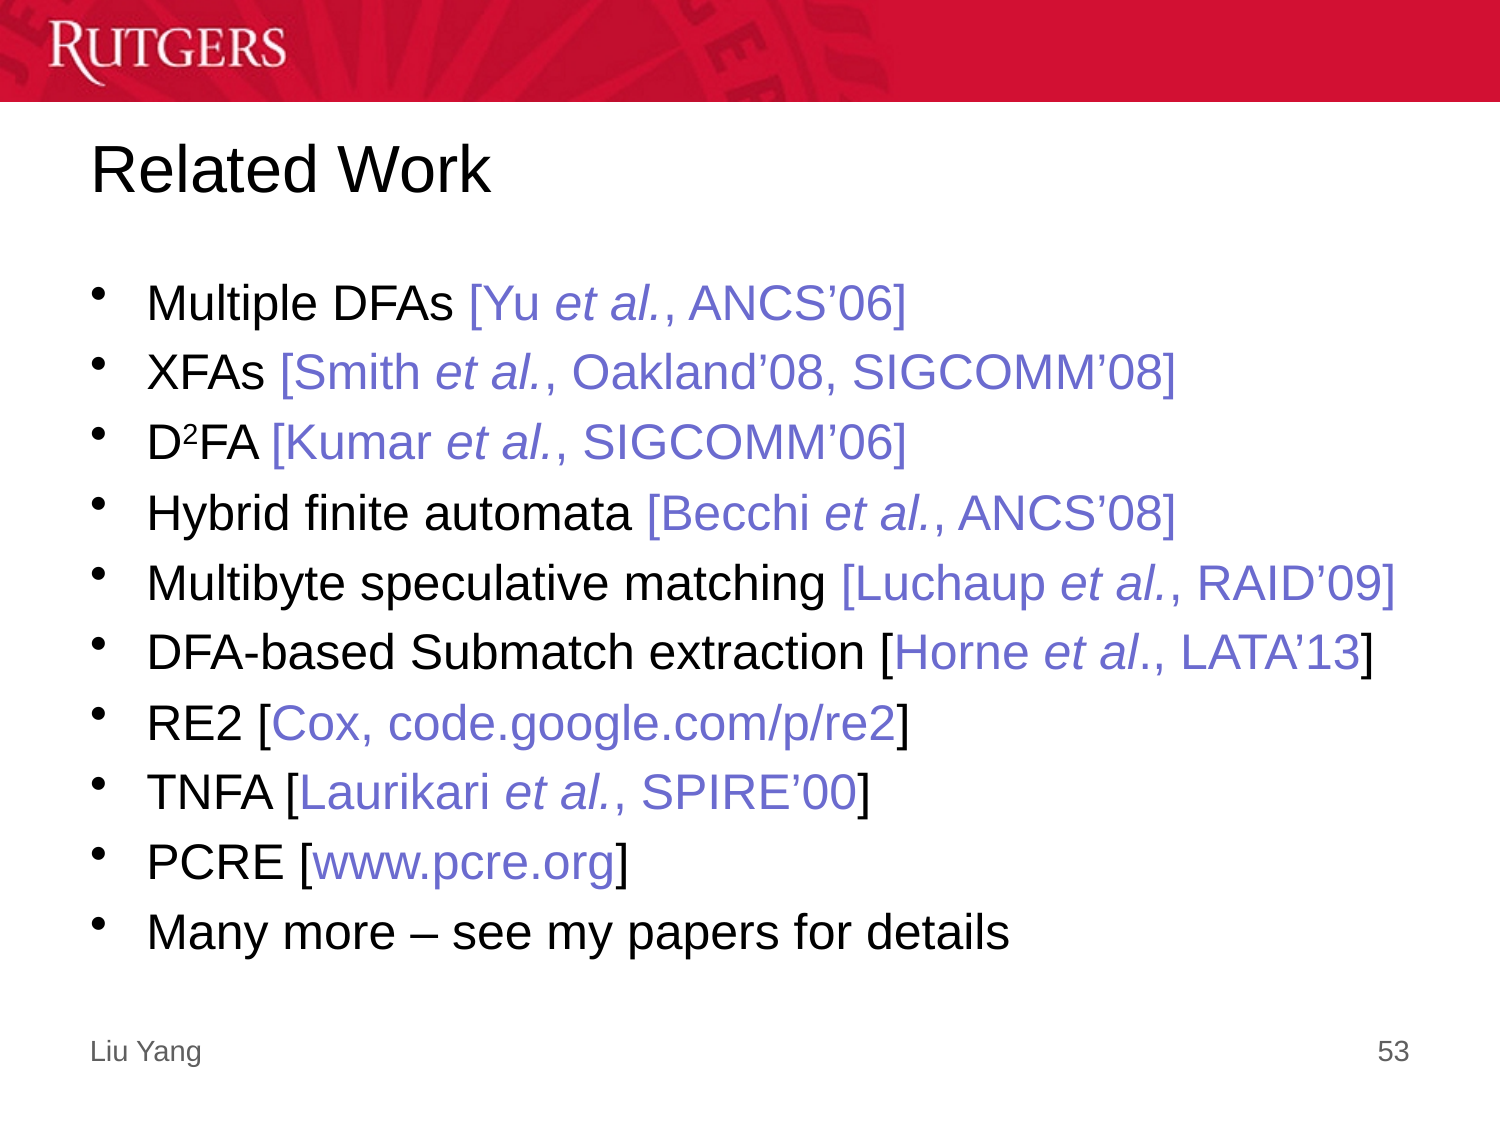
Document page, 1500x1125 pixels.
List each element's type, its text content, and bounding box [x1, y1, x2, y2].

title Related Work [74, 99, 1426, 233]
list Multiple DFAs [Yu et al., ANCS’06] XFAs [Smith et al., Oakland’08, SIGCOMM’08] D2FA [Kumar et al., SIGCOMM’06] Hybrid finite automata [Becchi et al., ANCS’08] Multibyte speculative matching [Luchaup et al., RAID’09] DFA-based Submatch extraction [Horne et al., LATA’13] RE2 [Cox, code.google.com/p/re2] TNFA [Laurikari et al., SPIRE’00] PCRE [www.pcre.org] Many more – see my papers for details [74, 262, 1426, 1026]
picture [0, 0, 1500, 102]
slide_number 53 [1074, 1024, 1426, 1103]
